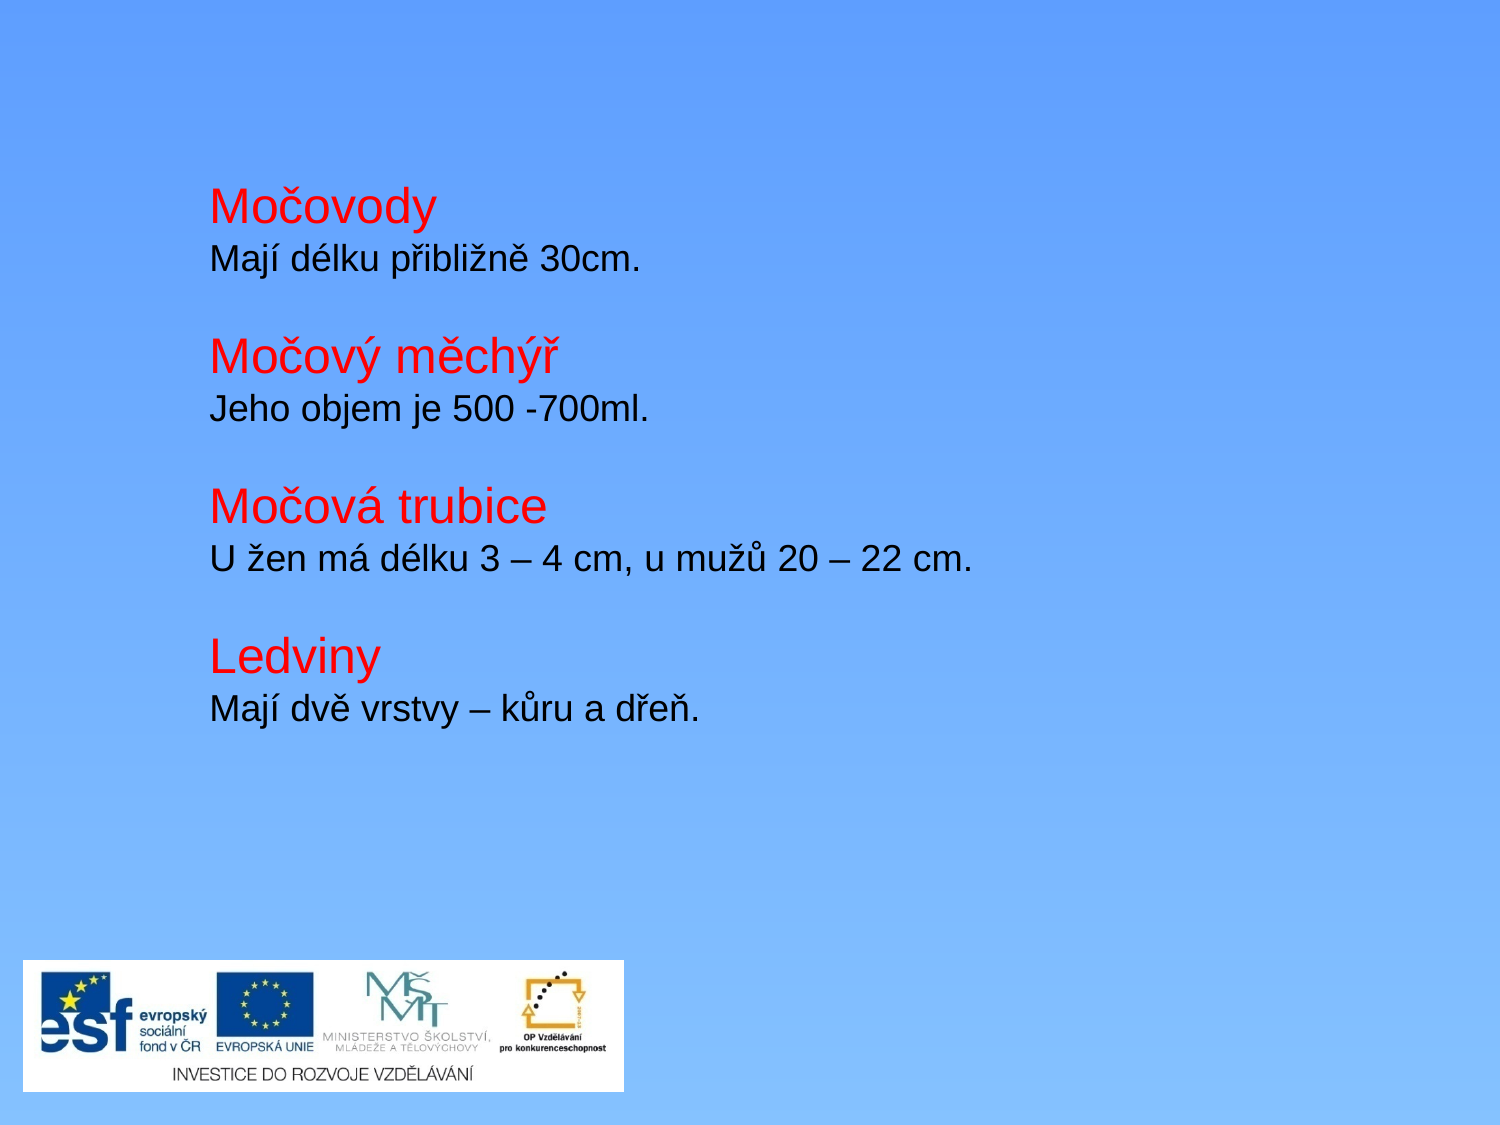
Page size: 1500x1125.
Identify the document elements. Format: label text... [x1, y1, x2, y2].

text_box Močovody Mají délku přibližně 30cm. Močový měchýř Jeho objem je 500 -700ml. Močová trubice U žen má délku 3 – 4 cm, u mužů 20 – 22 cm. Ledviny Mají dvě vrstvy – kůru a dřeň. [194, 166, 1211, 796]
picture [23, 960, 624, 1092]
